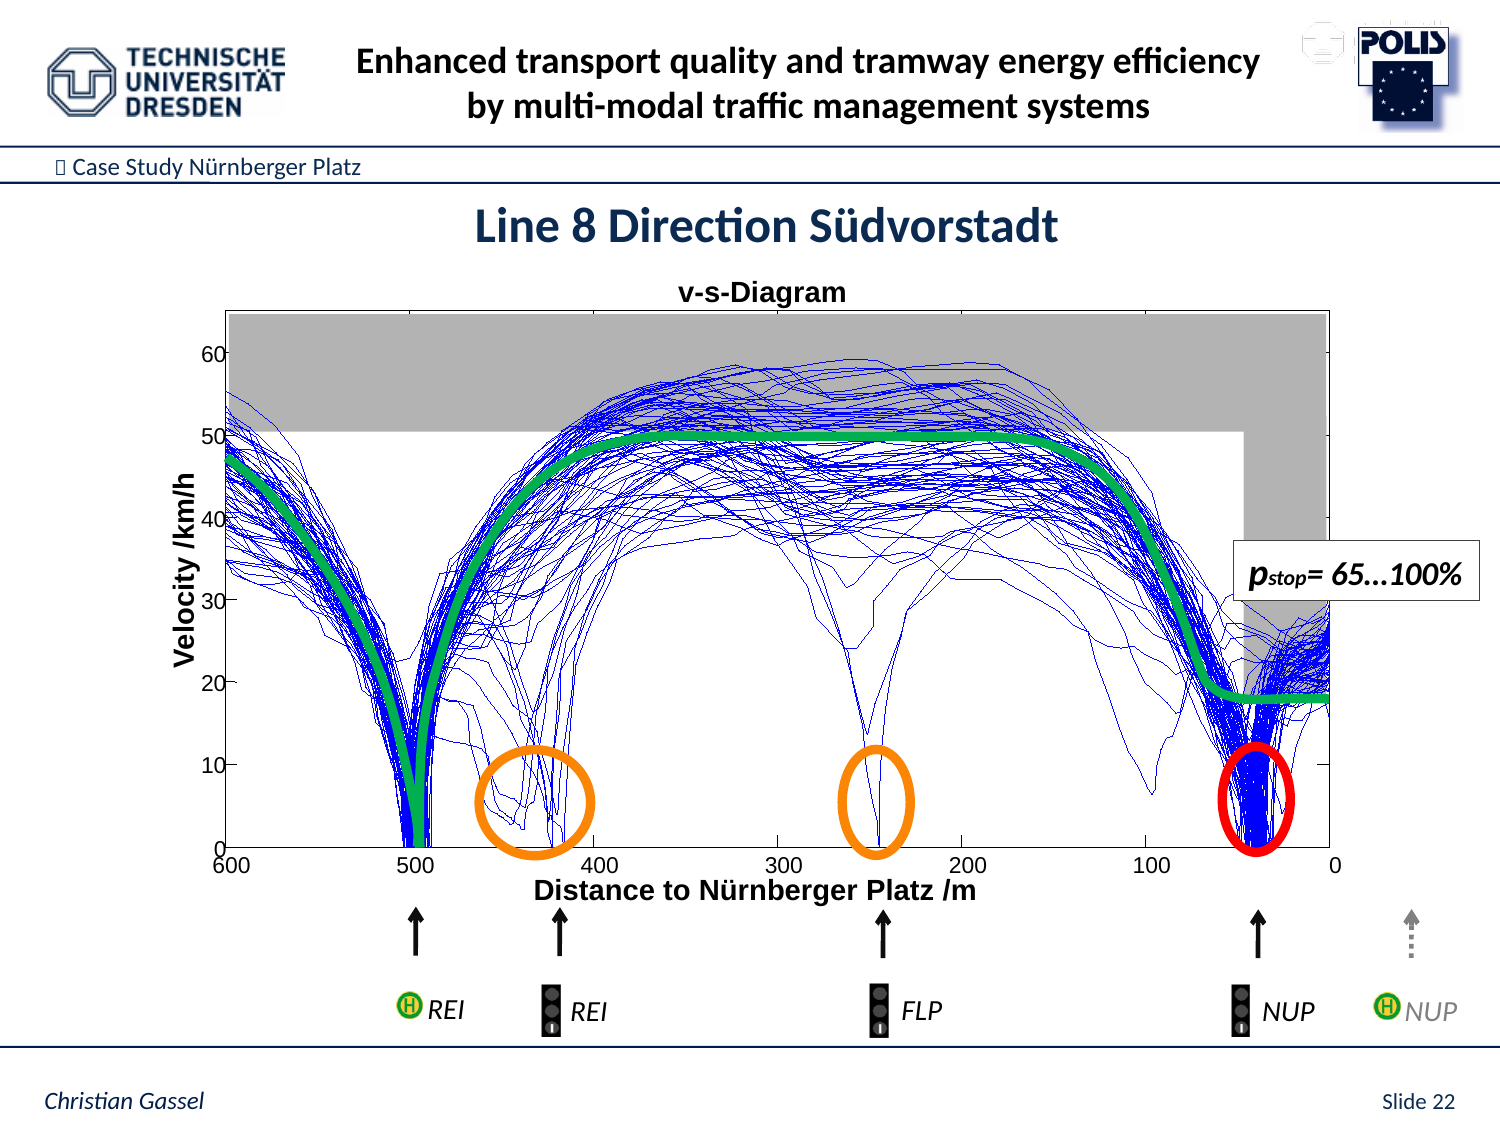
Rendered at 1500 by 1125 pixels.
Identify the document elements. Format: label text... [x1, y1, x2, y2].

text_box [45, 254, 1432, 955]
text_box  Case Study Nürnberger Platz [39, 143, 949, 189]
picture [1300, 20, 1464, 133]
picture [1373, 992, 1401, 1020]
picture [852, 984, 907, 1037]
text_box REI [412, 983, 486, 1033]
text_box pstop= 65…100% [1435, 540, 1480, 601]
text_box REI [561, 985, 623, 1035]
picture [47, 47, 285, 117]
text_box FLP [889, 984, 958, 1034]
picture [395, 991, 424, 1019]
text_box NUP [1250, 984, 1339, 1035]
text_box Line 8 Direction Südvorstadt [58, 184, 1476, 260]
text_box NUP [1389, 984, 1479, 1035]
picture [524, 985, 577, 1037]
picture [1214, 985, 1267, 1037]
